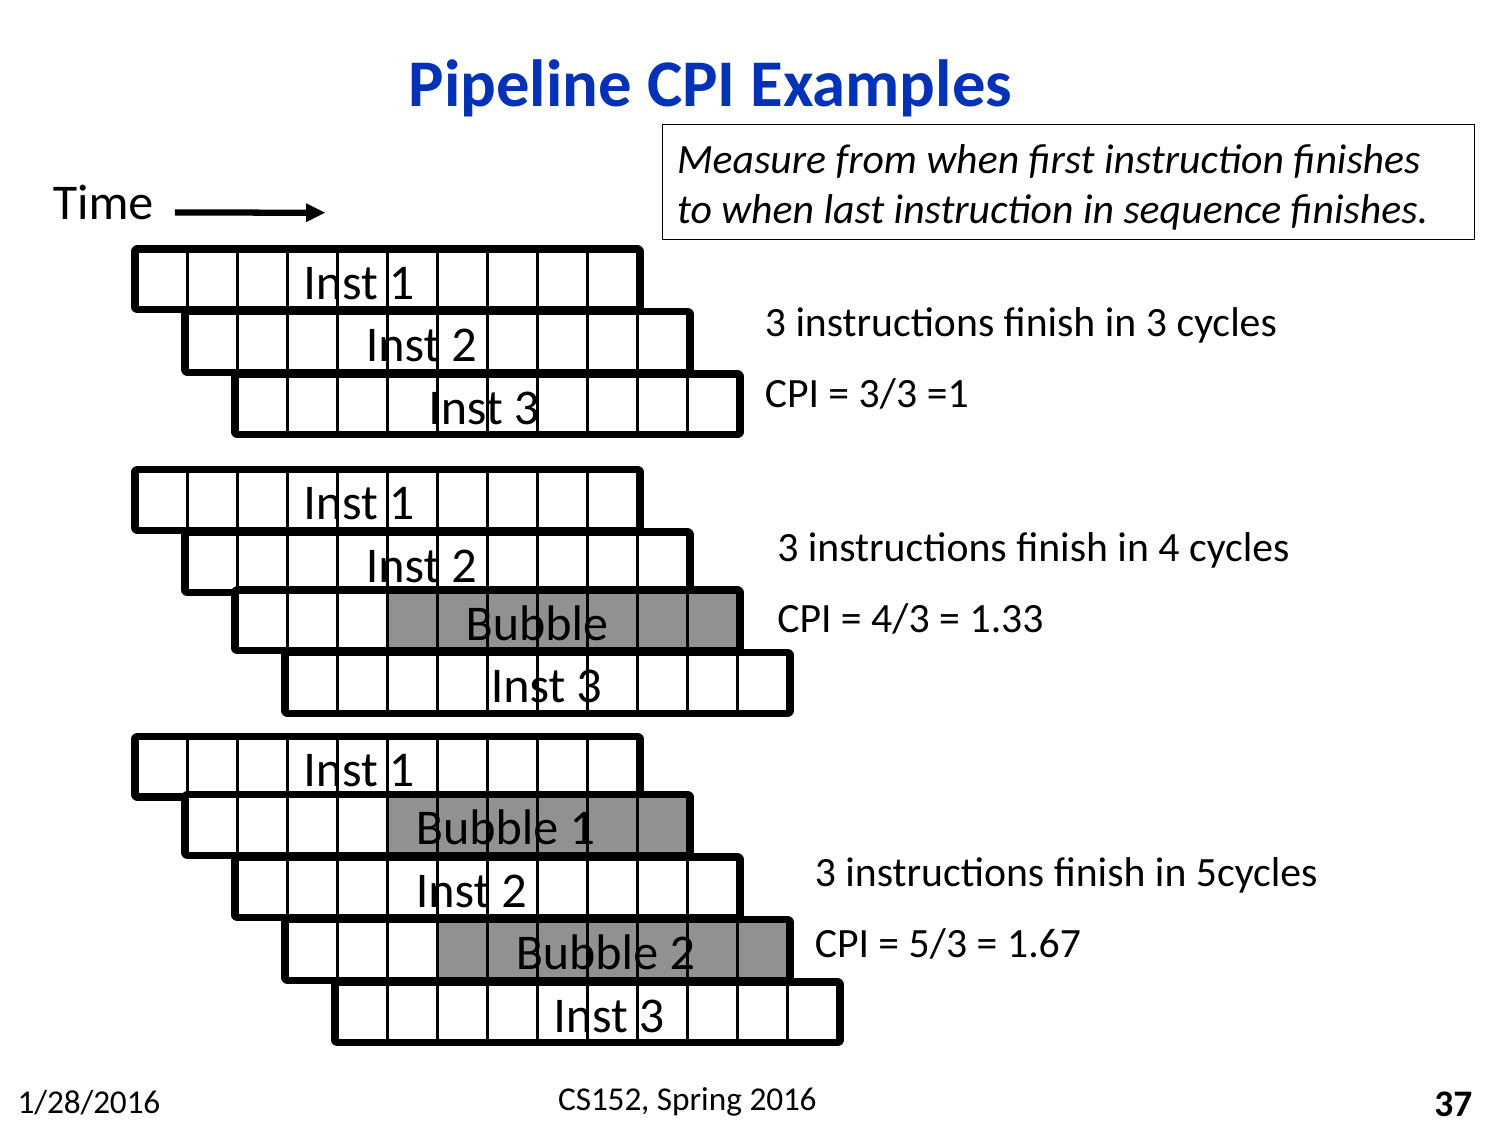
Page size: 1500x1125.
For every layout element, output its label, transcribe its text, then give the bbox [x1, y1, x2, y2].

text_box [187, 534, 688, 591]
text_box 3 instructions finish in 5cycles CPI = 5/3 = 1.67 [800, 837, 1425, 974]
text_box Measure from when first instruction finishes to when last instruction in sequence finishes. [662, 124, 1475, 240]
slide_number 37 [1174, 1076, 1488, 1125]
text_box Inst 1 [288, 729, 430, 737]
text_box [137, 241, 1351, 443]
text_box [287, 921, 788, 978]
text_box 3 instructions finish in 4 cycles CPI = 4/3 = 1.33 [762, 512, 1388, 649]
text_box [137, 738, 638, 795]
text_box Inst 1 [288, 462, 430, 470]
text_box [287, 654, 788, 711]
title Pipeline CPI Examples [112, 24, 1310, 147]
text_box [337, 984, 838, 1041]
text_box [237, 592, 738, 649]
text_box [187, 787, 688, 864]
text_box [237, 849, 738, 926]
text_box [137, 471, 638, 528]
text_box Time [38, 162, 169, 238]
